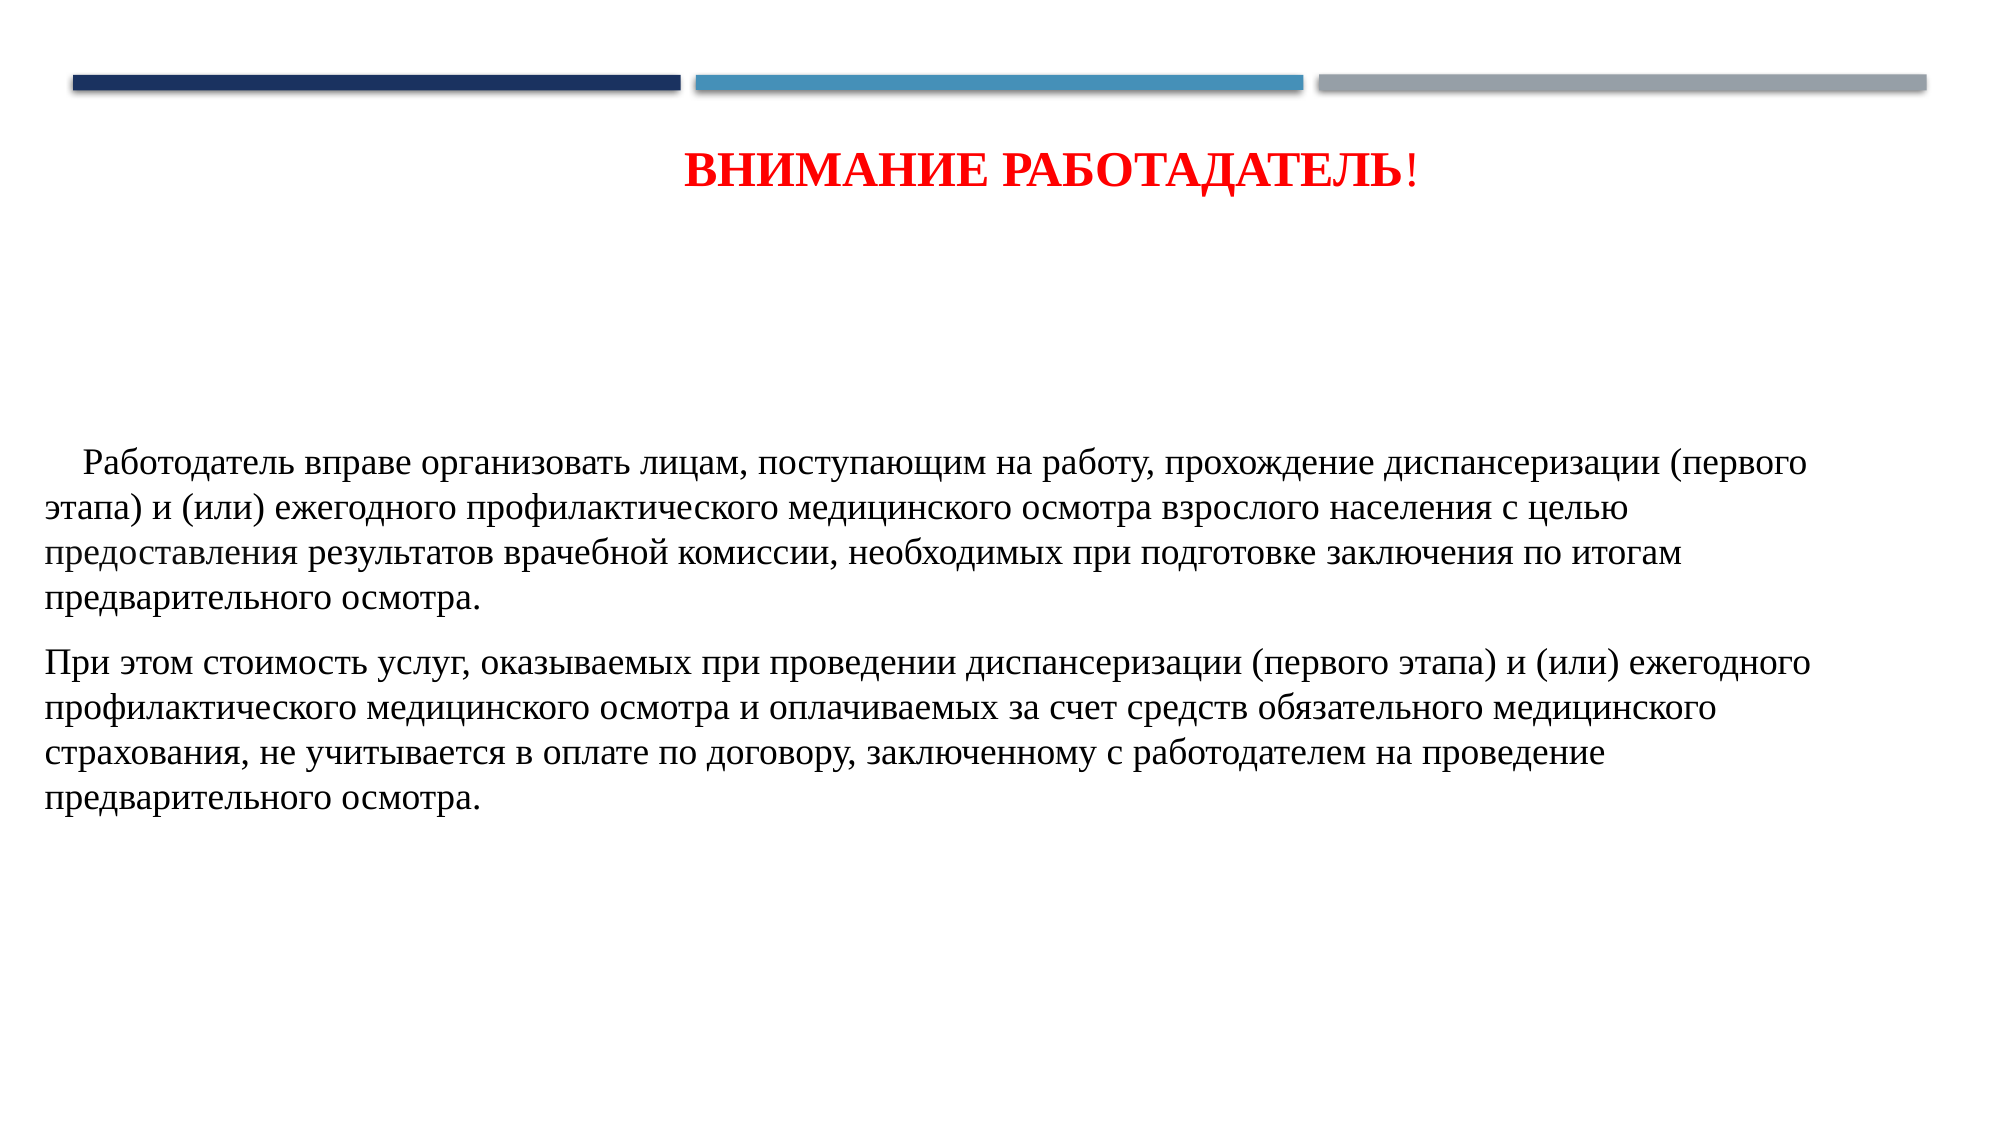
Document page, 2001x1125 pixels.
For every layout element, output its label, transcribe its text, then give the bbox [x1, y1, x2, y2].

title ВНИМАНИЕ РАБОТАДАТЕЛЬ! [153, 111, 1964, 205]
list Работодатель вправе организовать лицам, поступающим на работу, прохождение диспансеризации (первого этапа) и (или) ежегодного профилактического медицинского осмотра взрослого населения с целью предоставления результатов врачебной комиссии, необходимых при подготовке заключения по итогам предварительного осмотра. При этом стоимость услуг, оказываемых при проведении диспансеризации (первого этапа) и (или) ежегодного профилактического медицинского осмотра и оплачиваемых за счет средств обязательного медицинского страхования, не учитывается в оплате по договору, заключенному с работодателем на проведение предварительного осмотра. [29, 204, 1839, 1098]
